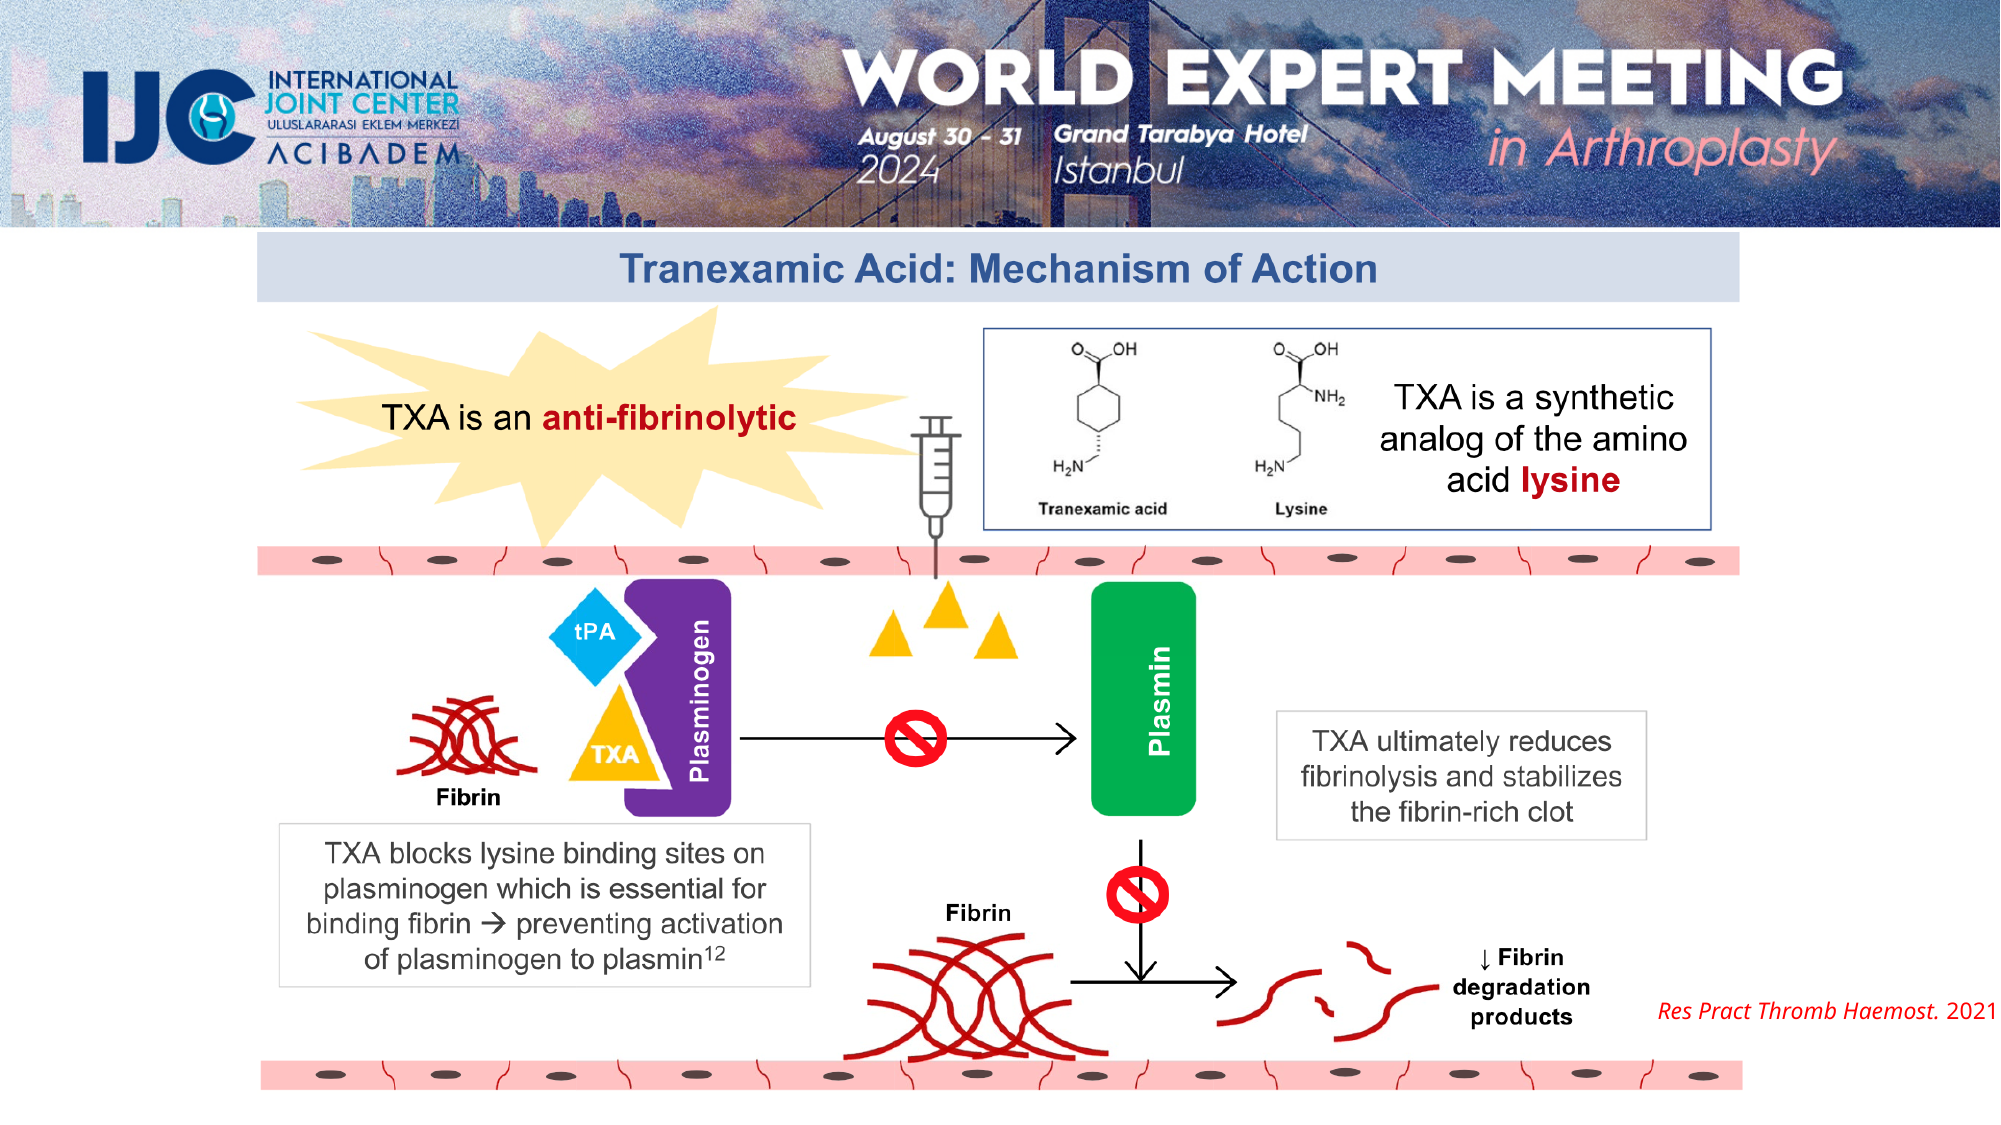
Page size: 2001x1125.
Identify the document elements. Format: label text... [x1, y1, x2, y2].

picture [0, 0, 2000, 1125]
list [256, 232, 1744, 1095]
text_box Res Pract Thromb Haemost. 2021 [1744, 989, 2000, 1032]
